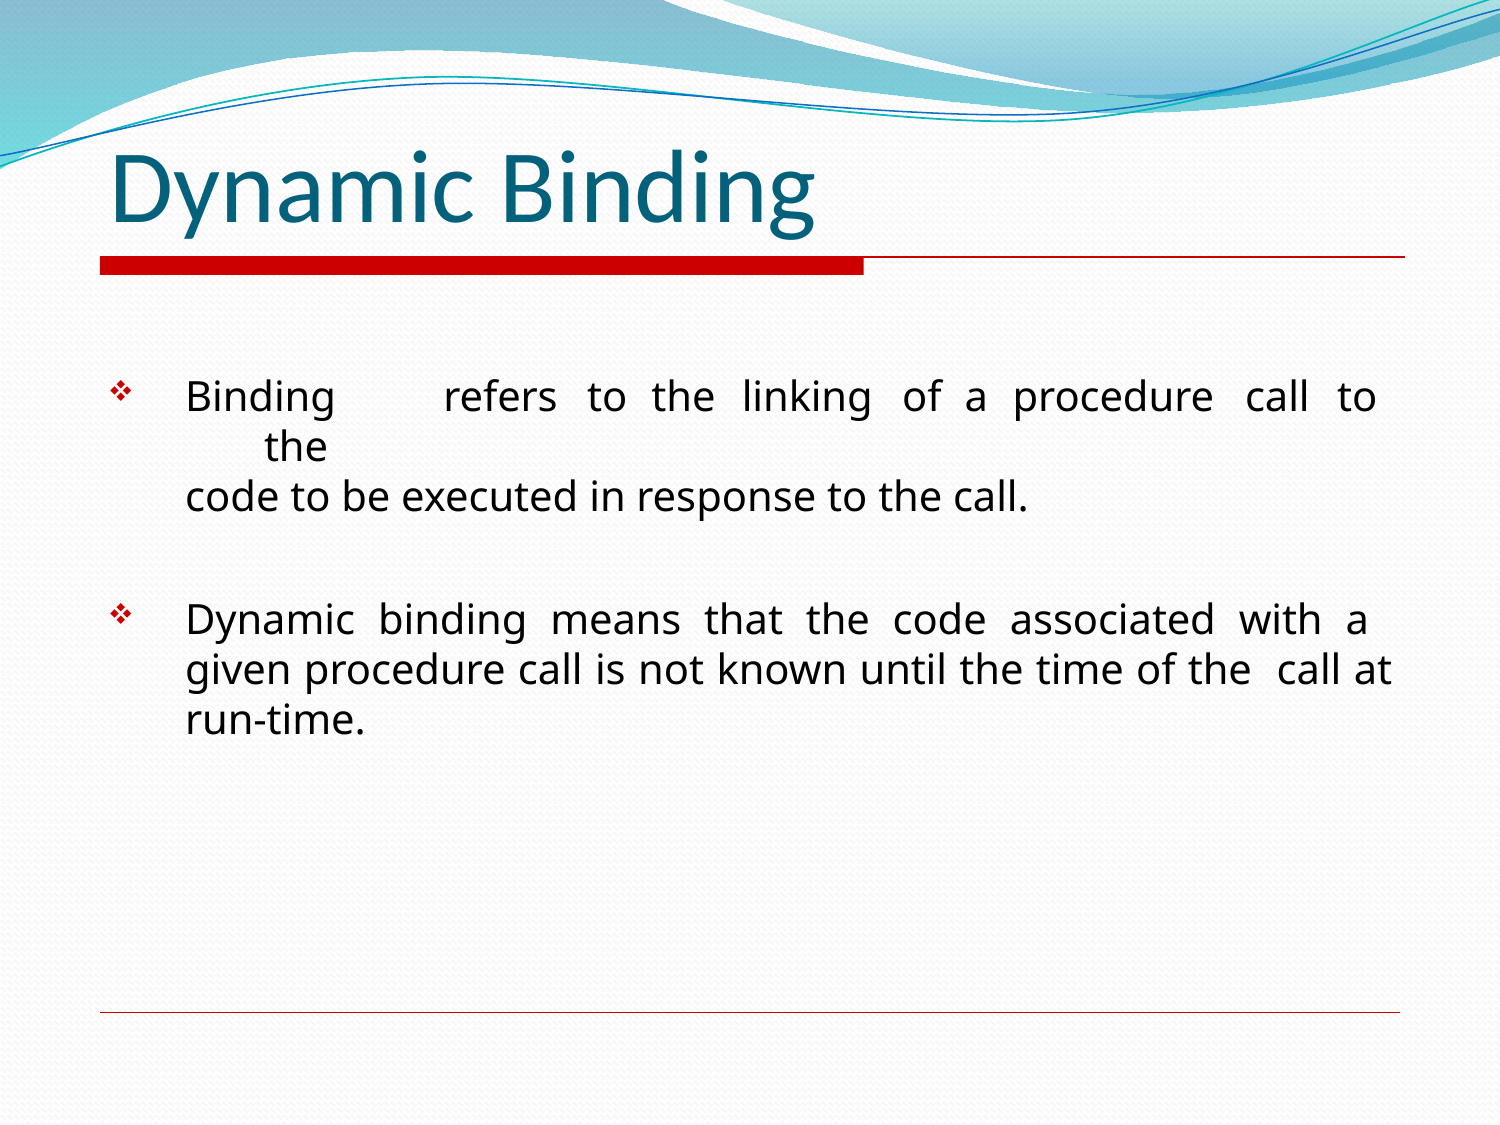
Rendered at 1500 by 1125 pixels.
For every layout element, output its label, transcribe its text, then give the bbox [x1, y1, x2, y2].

text_box Binding refers to the linking of a procedure call to the code to be executed in response to the call. Dynamic binding means that the code associated with a given procedure call is not known until the time of the call at run-time. [105, 367, 1393, 743]
title Dynamic Binding [107, 53, 925, 244]
text_box [99, 258, 864, 275]
